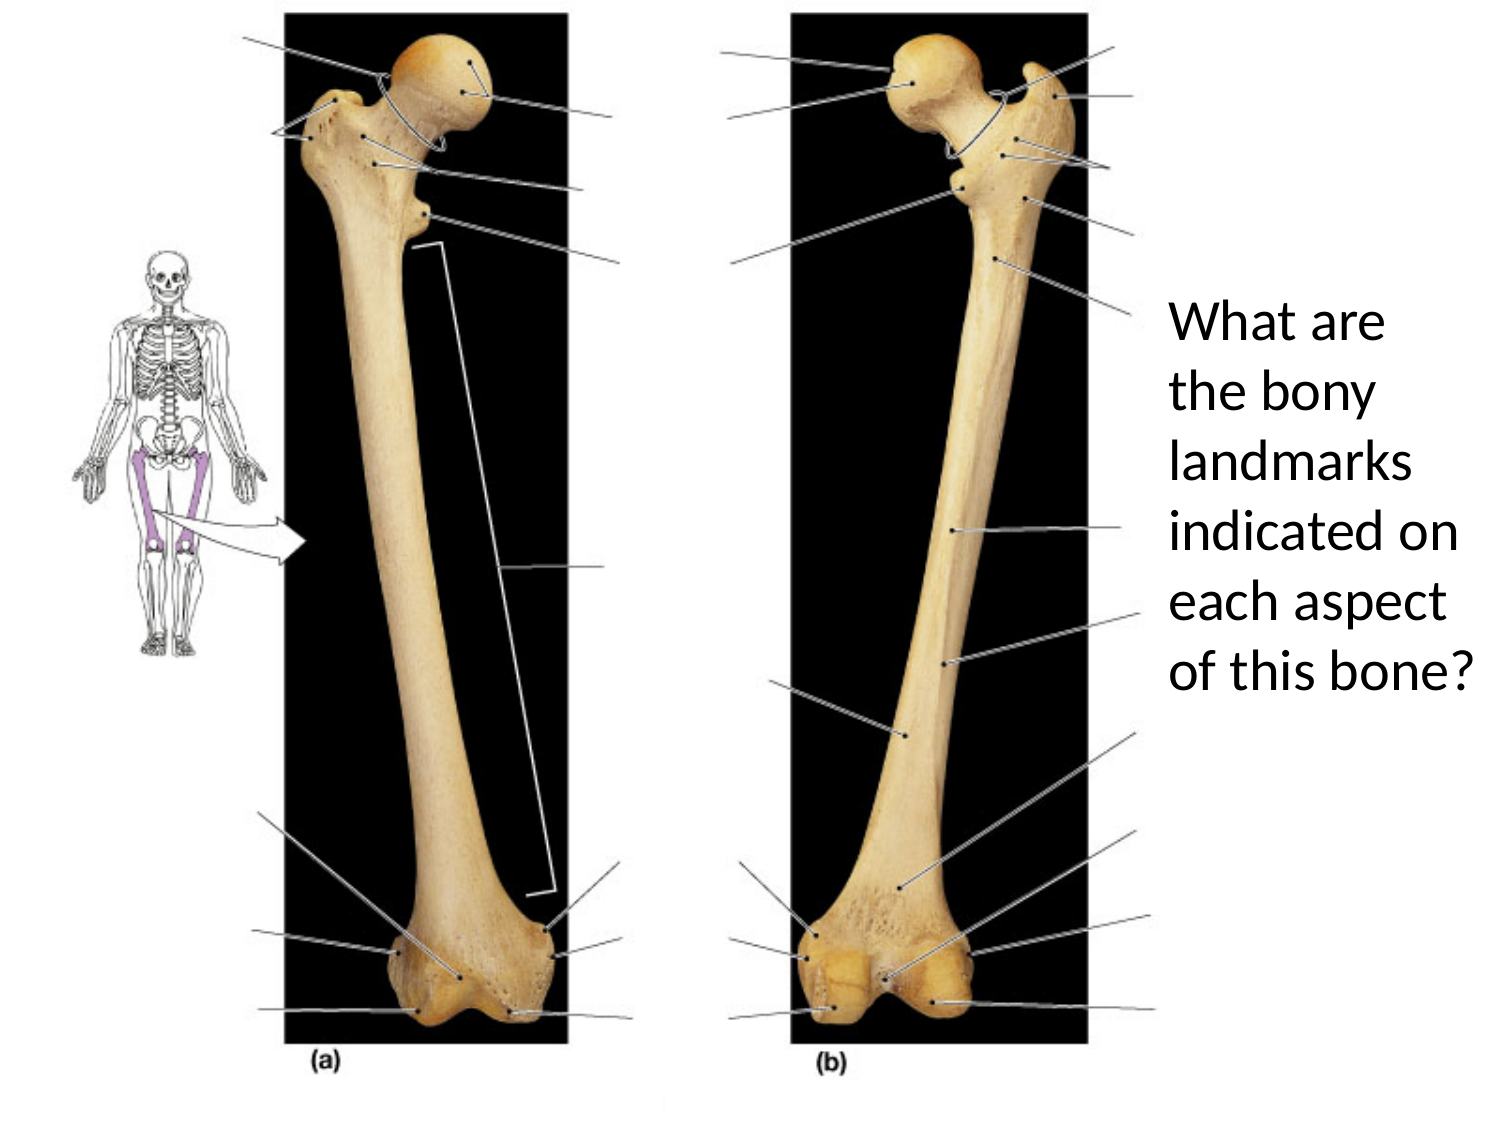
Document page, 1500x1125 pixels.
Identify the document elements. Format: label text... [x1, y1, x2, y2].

text_box What are the bony landmarks indicated on each aspect of this bone? [1331, 274, 1492, 710]
picture [49, 0, 1329, 1125]
